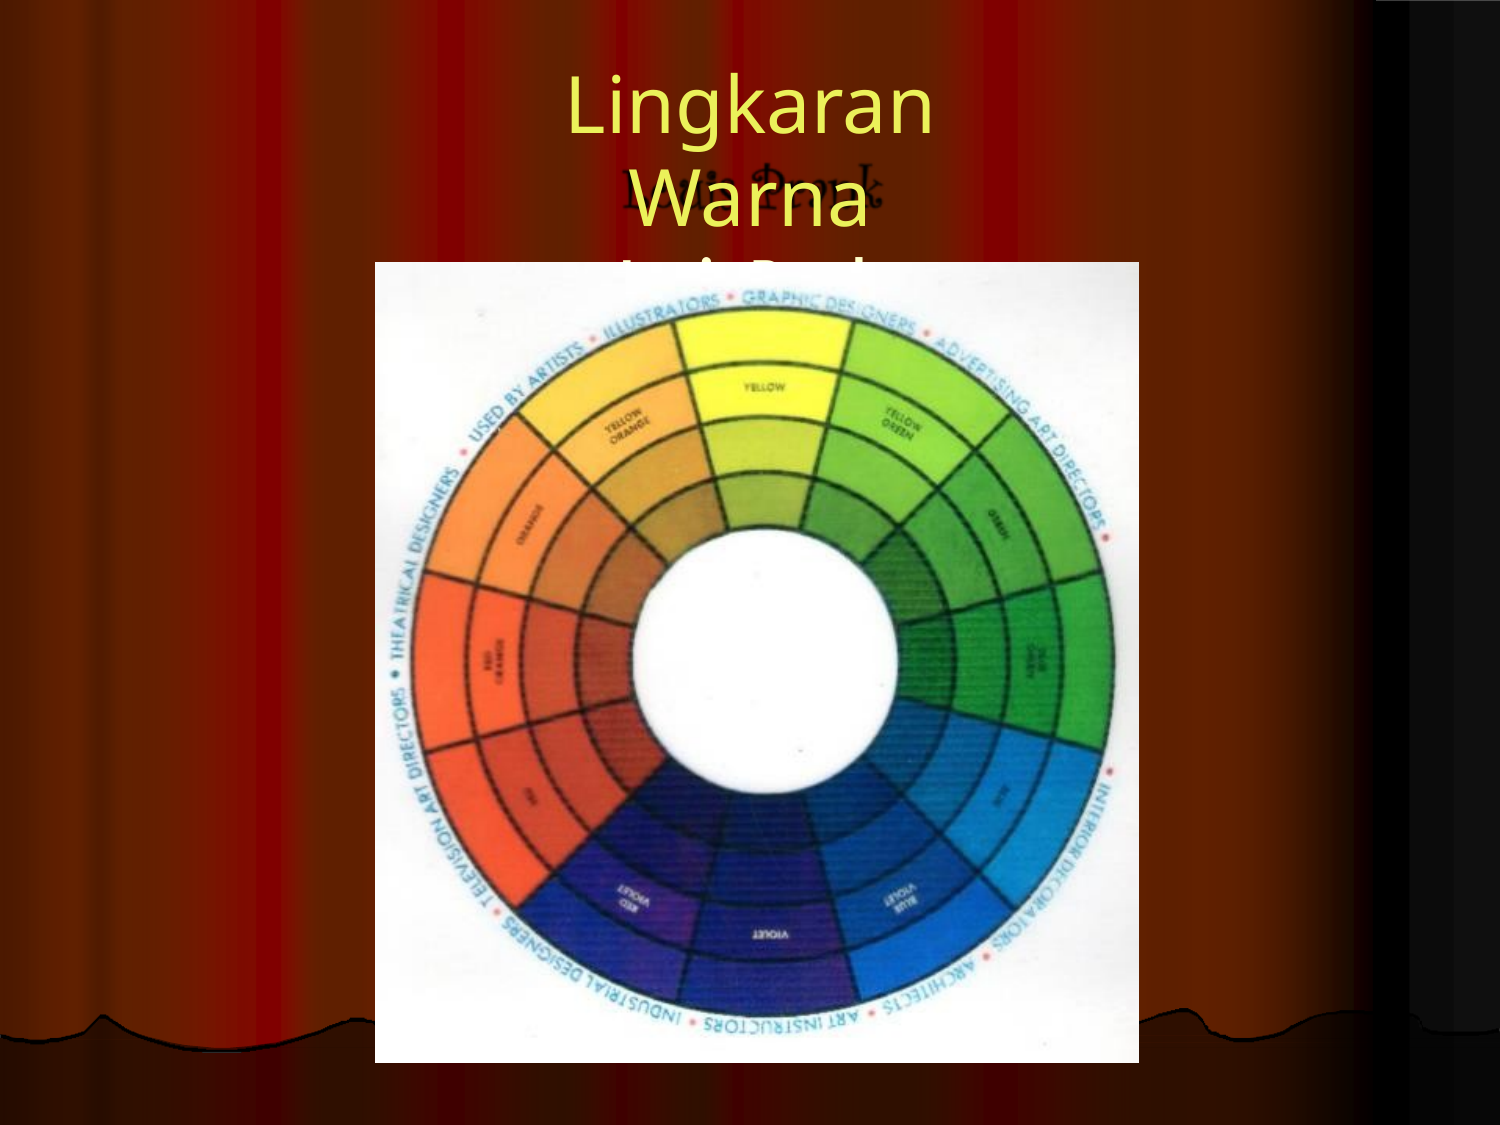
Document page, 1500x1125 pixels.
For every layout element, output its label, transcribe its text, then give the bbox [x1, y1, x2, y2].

title Lingkaran Warna Louis Prank [451, 54, 1050, 260]
picture [0, 0, 1500, 1125]
